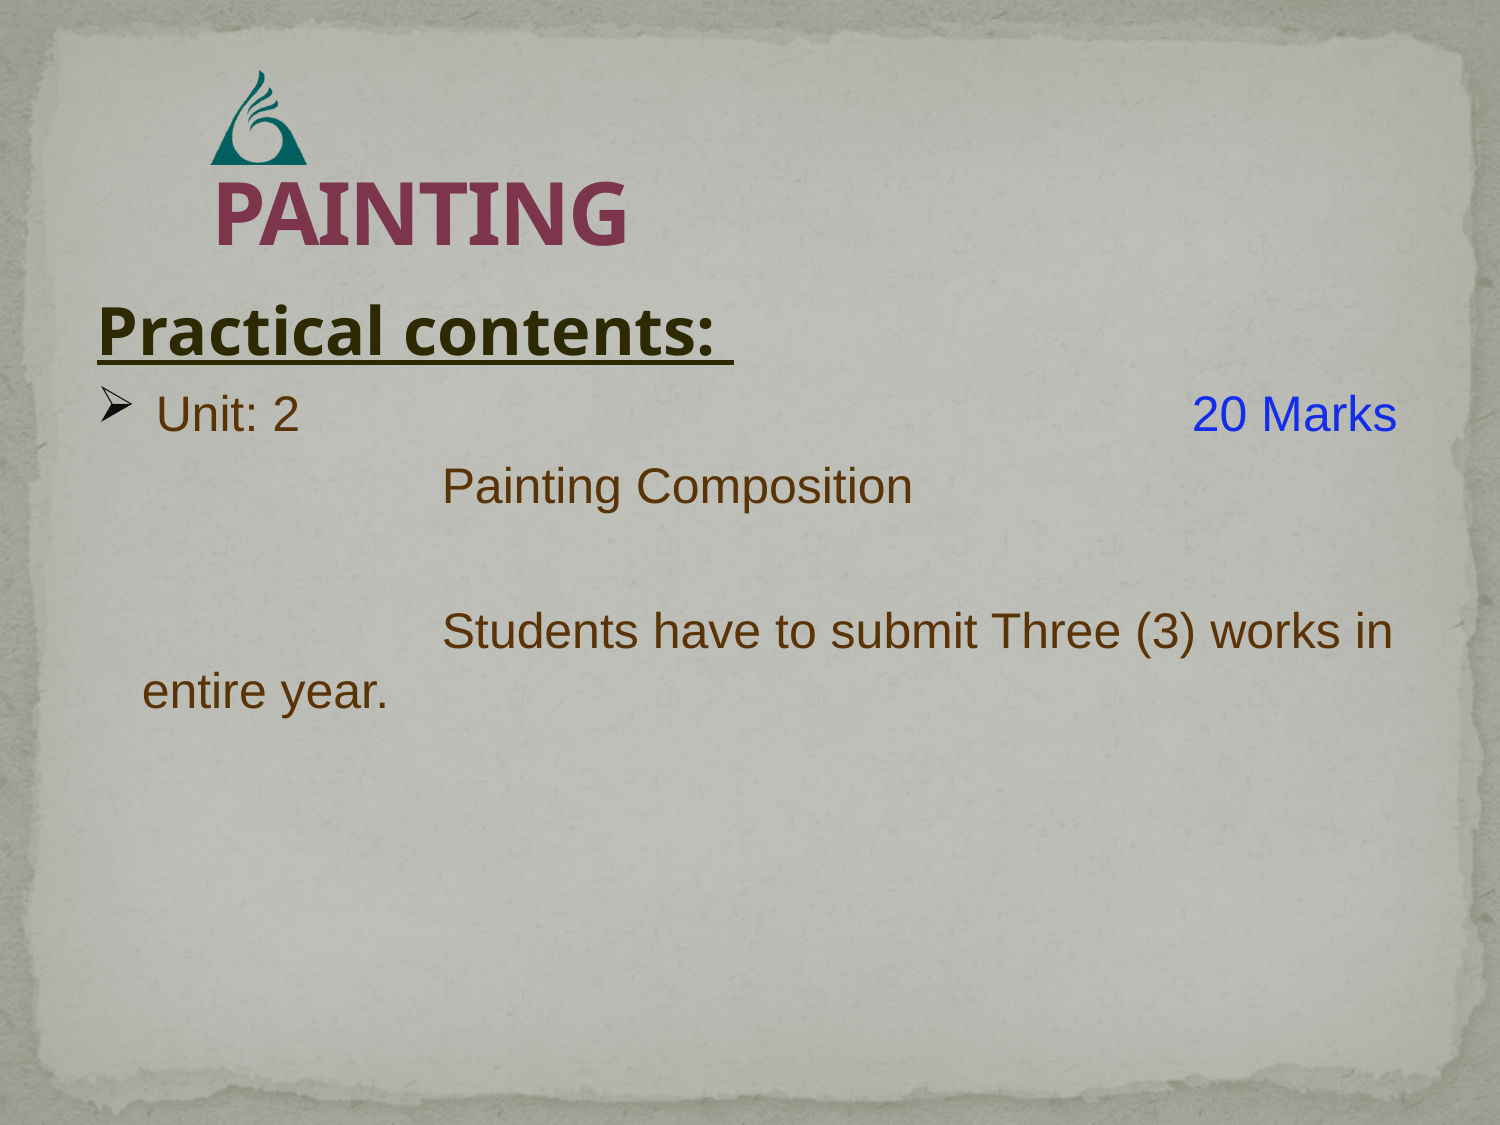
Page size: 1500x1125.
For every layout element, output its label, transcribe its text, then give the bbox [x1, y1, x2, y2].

picture [210, 70, 307, 165]
list Practical contents: Unit: 2 20 Marks Painting Composition Students have to submit Three (3) works in entire year. [82, 281, 1432, 1002]
title PAINTING [70, 70, 1421, 271]
